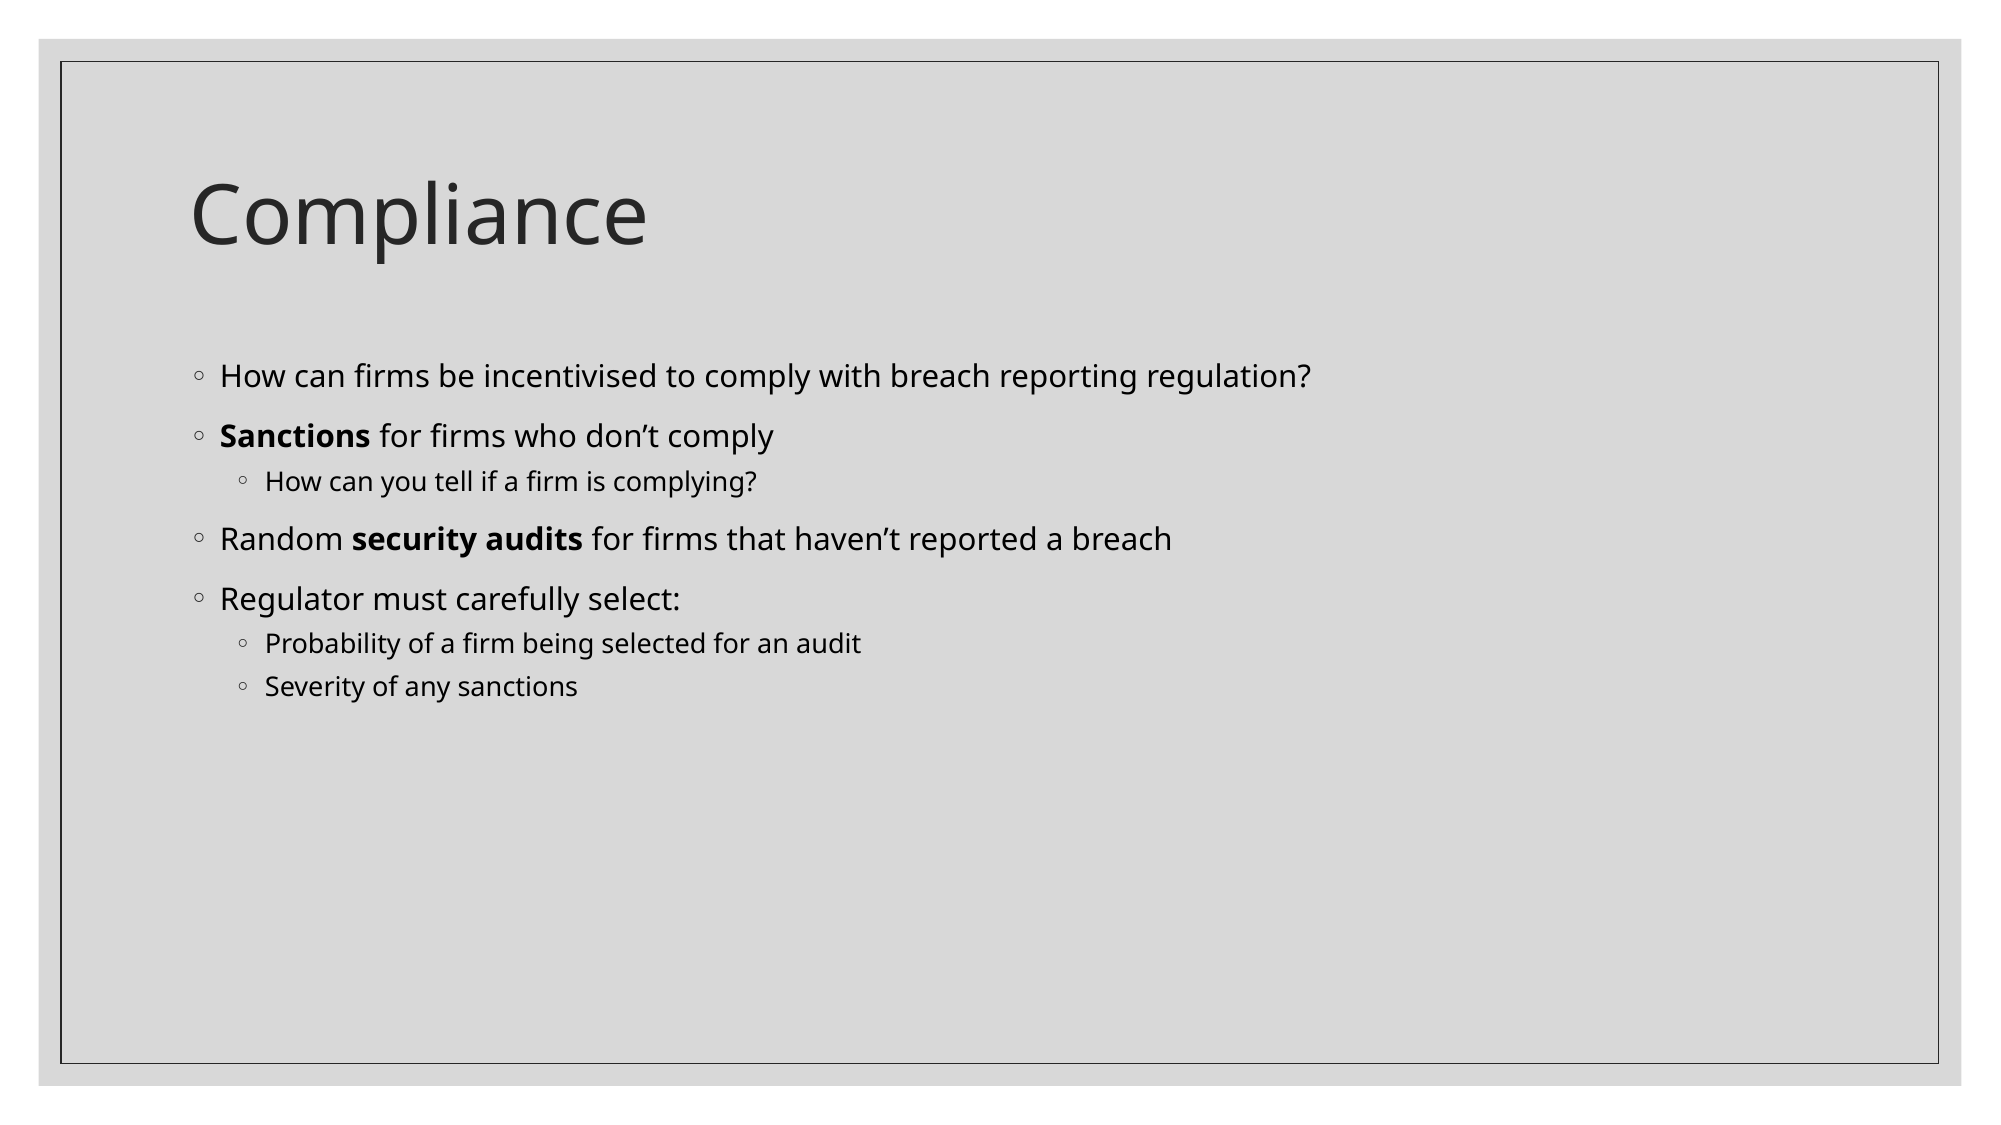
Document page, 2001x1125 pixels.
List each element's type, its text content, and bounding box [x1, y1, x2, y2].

list How can firms be incentivised to comply with breach reporting regulation? Sanctions for firms who don’t comply How can you tell if a firm is complying? Random security audits for firms that haven’t reported a breach Regulator must carefully select: Probability of a firm being selected for an audit Severity of any sanctions [174, 345, 1825, 977]
title Compliance [174, 105, 1825, 331]
